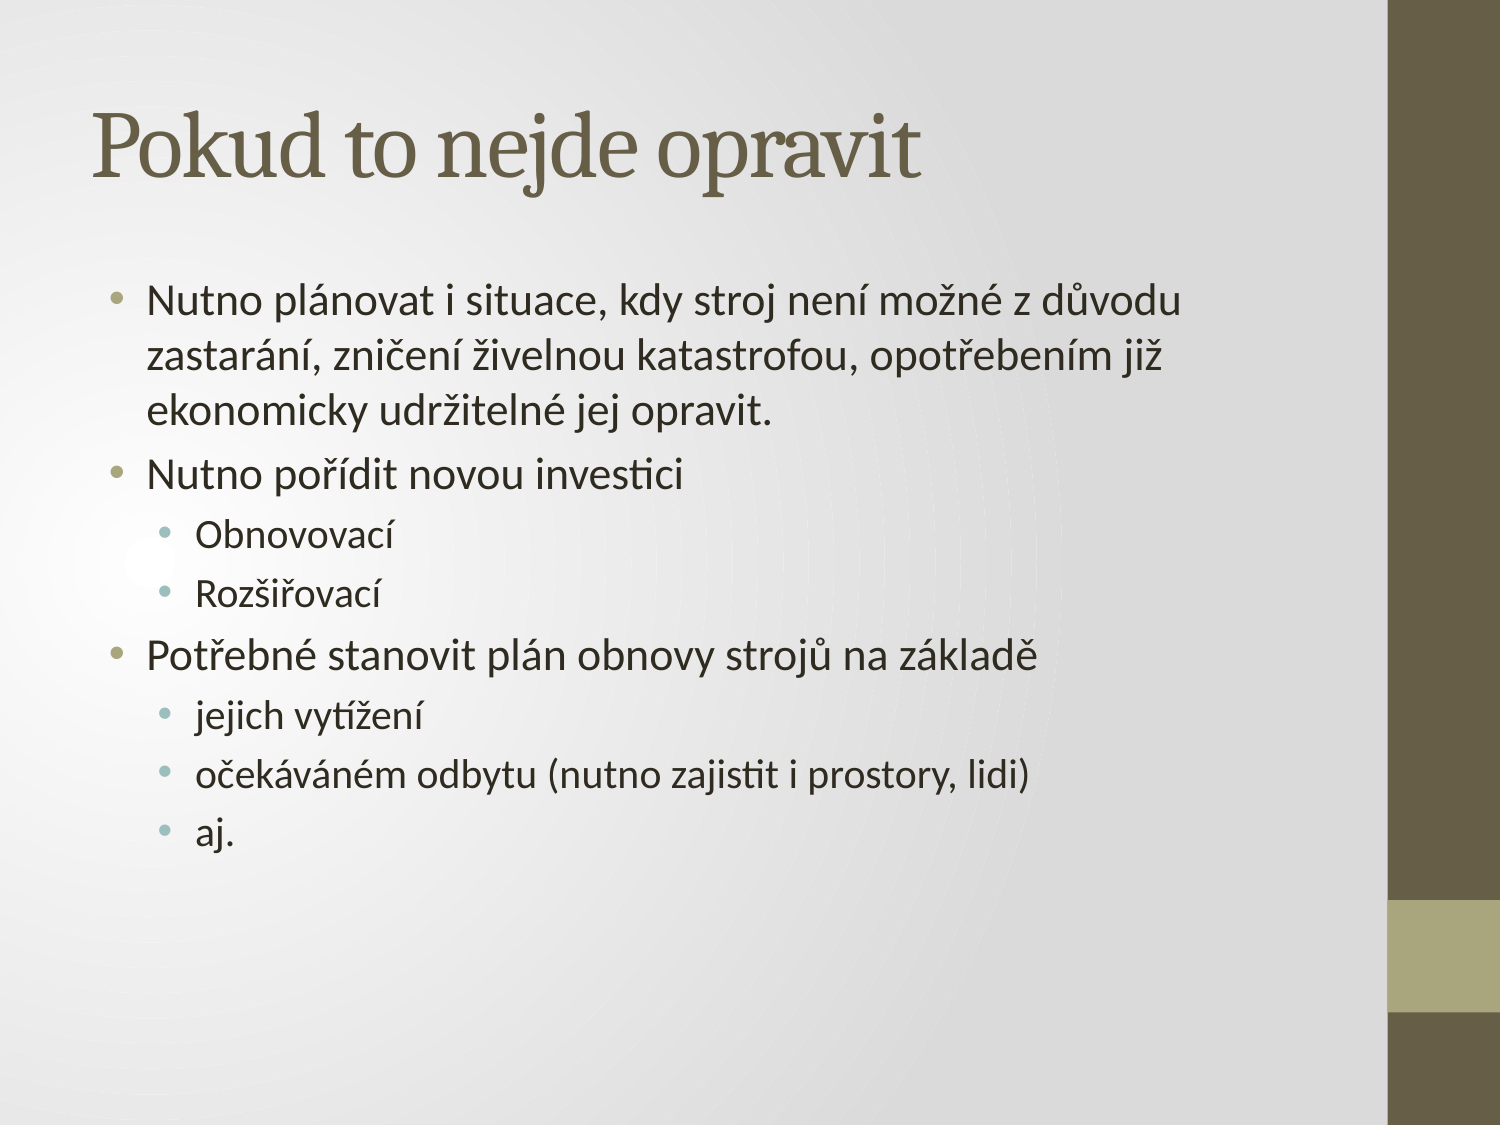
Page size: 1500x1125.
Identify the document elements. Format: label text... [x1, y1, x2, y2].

list Nutno plánovat i situace, kdy stroj není možné z důvodu zastarání, zničení živelnou katastrofou, opotřebením již ekonomicky udržitelné jej opravit. Nutno pořídit novou investici Obnovovací Rozšiřovací Potřebné stanovit plán obnovy strojů na základě jejich vytížení očekáváném odbytu (nutno zajistit i prostory, lidi) aj. [75, 262, 1325, 1050]
title Pokud to nejde opravit [75, 45, 1325, 233]
